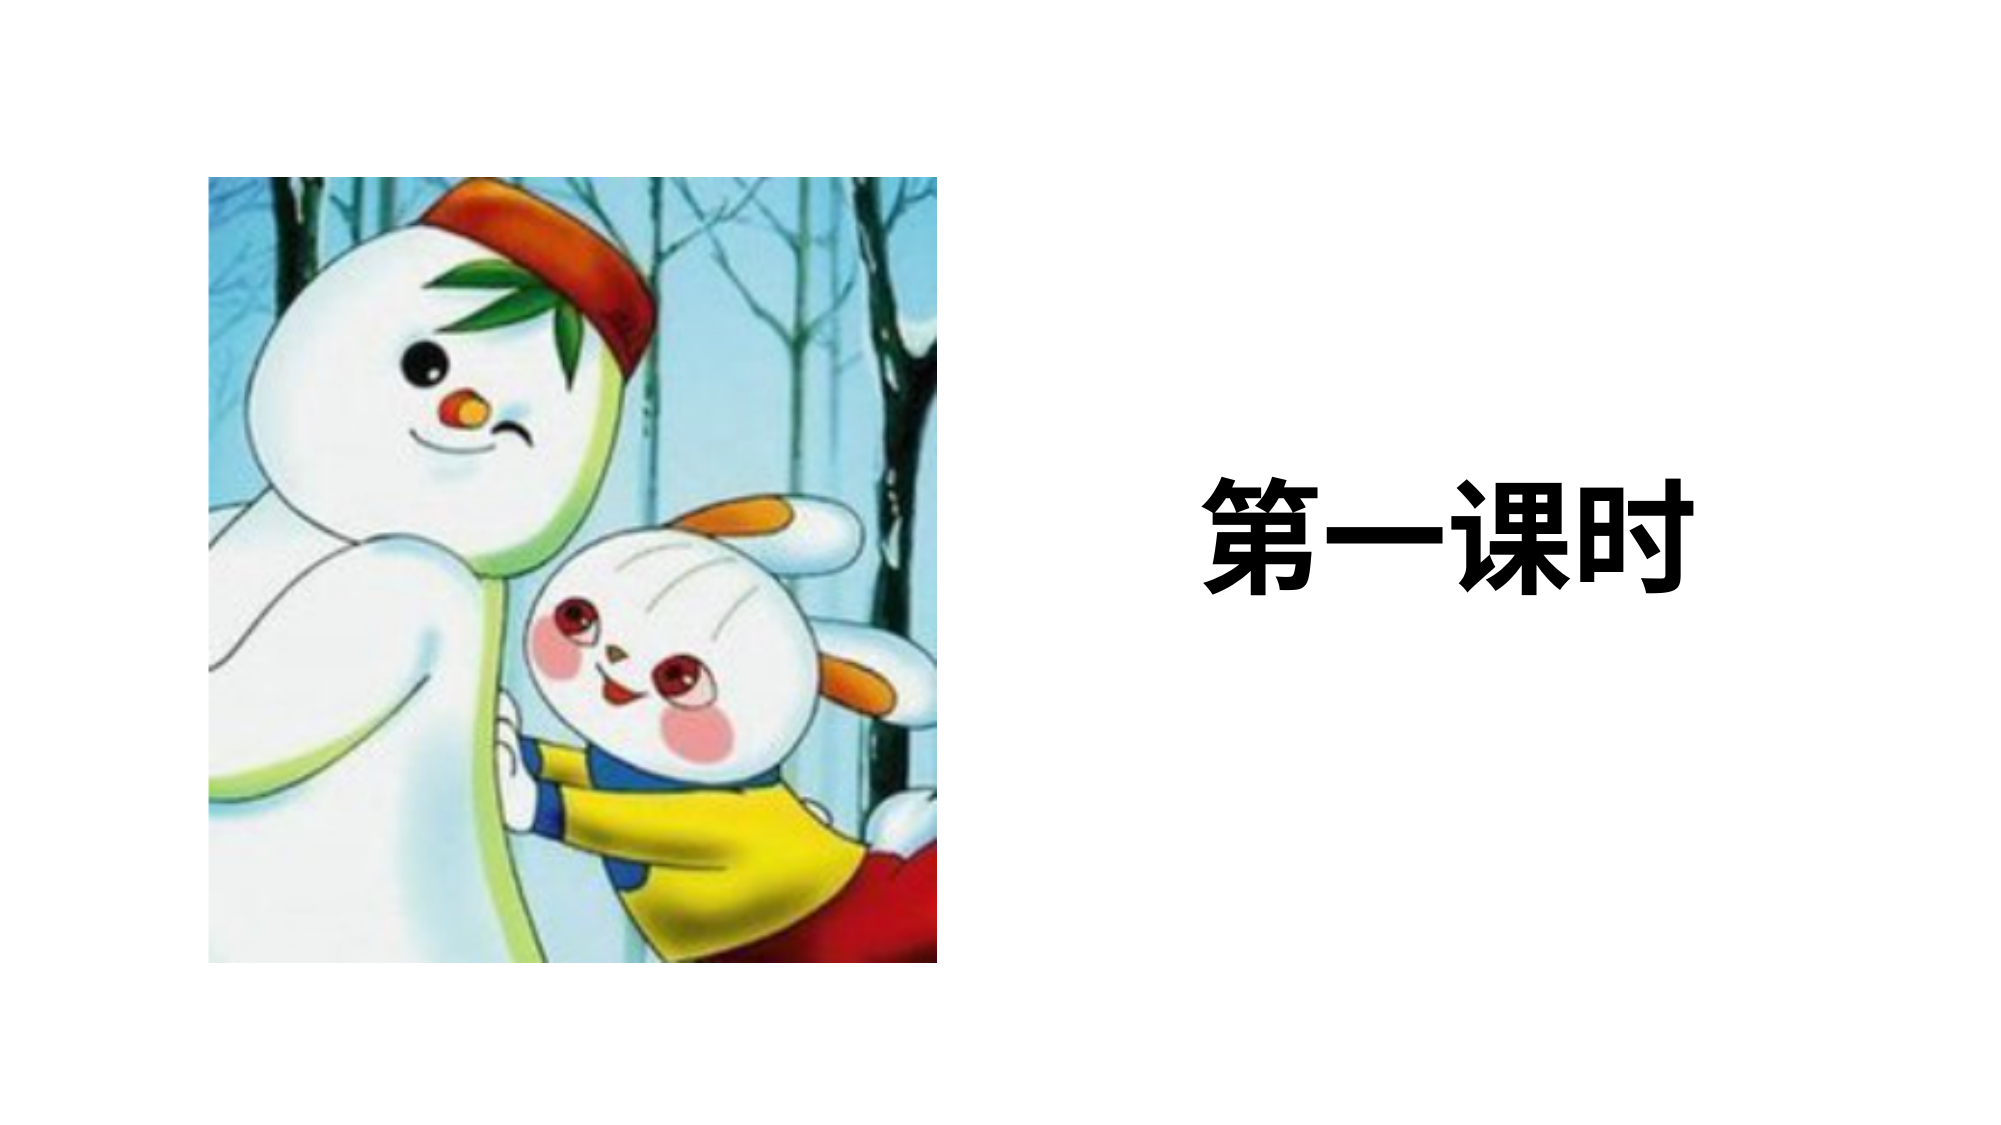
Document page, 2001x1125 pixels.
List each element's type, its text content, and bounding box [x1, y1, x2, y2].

text_box 第一课时 [1182, 452, 1843, 618]
picture [207, 177, 937, 964]
